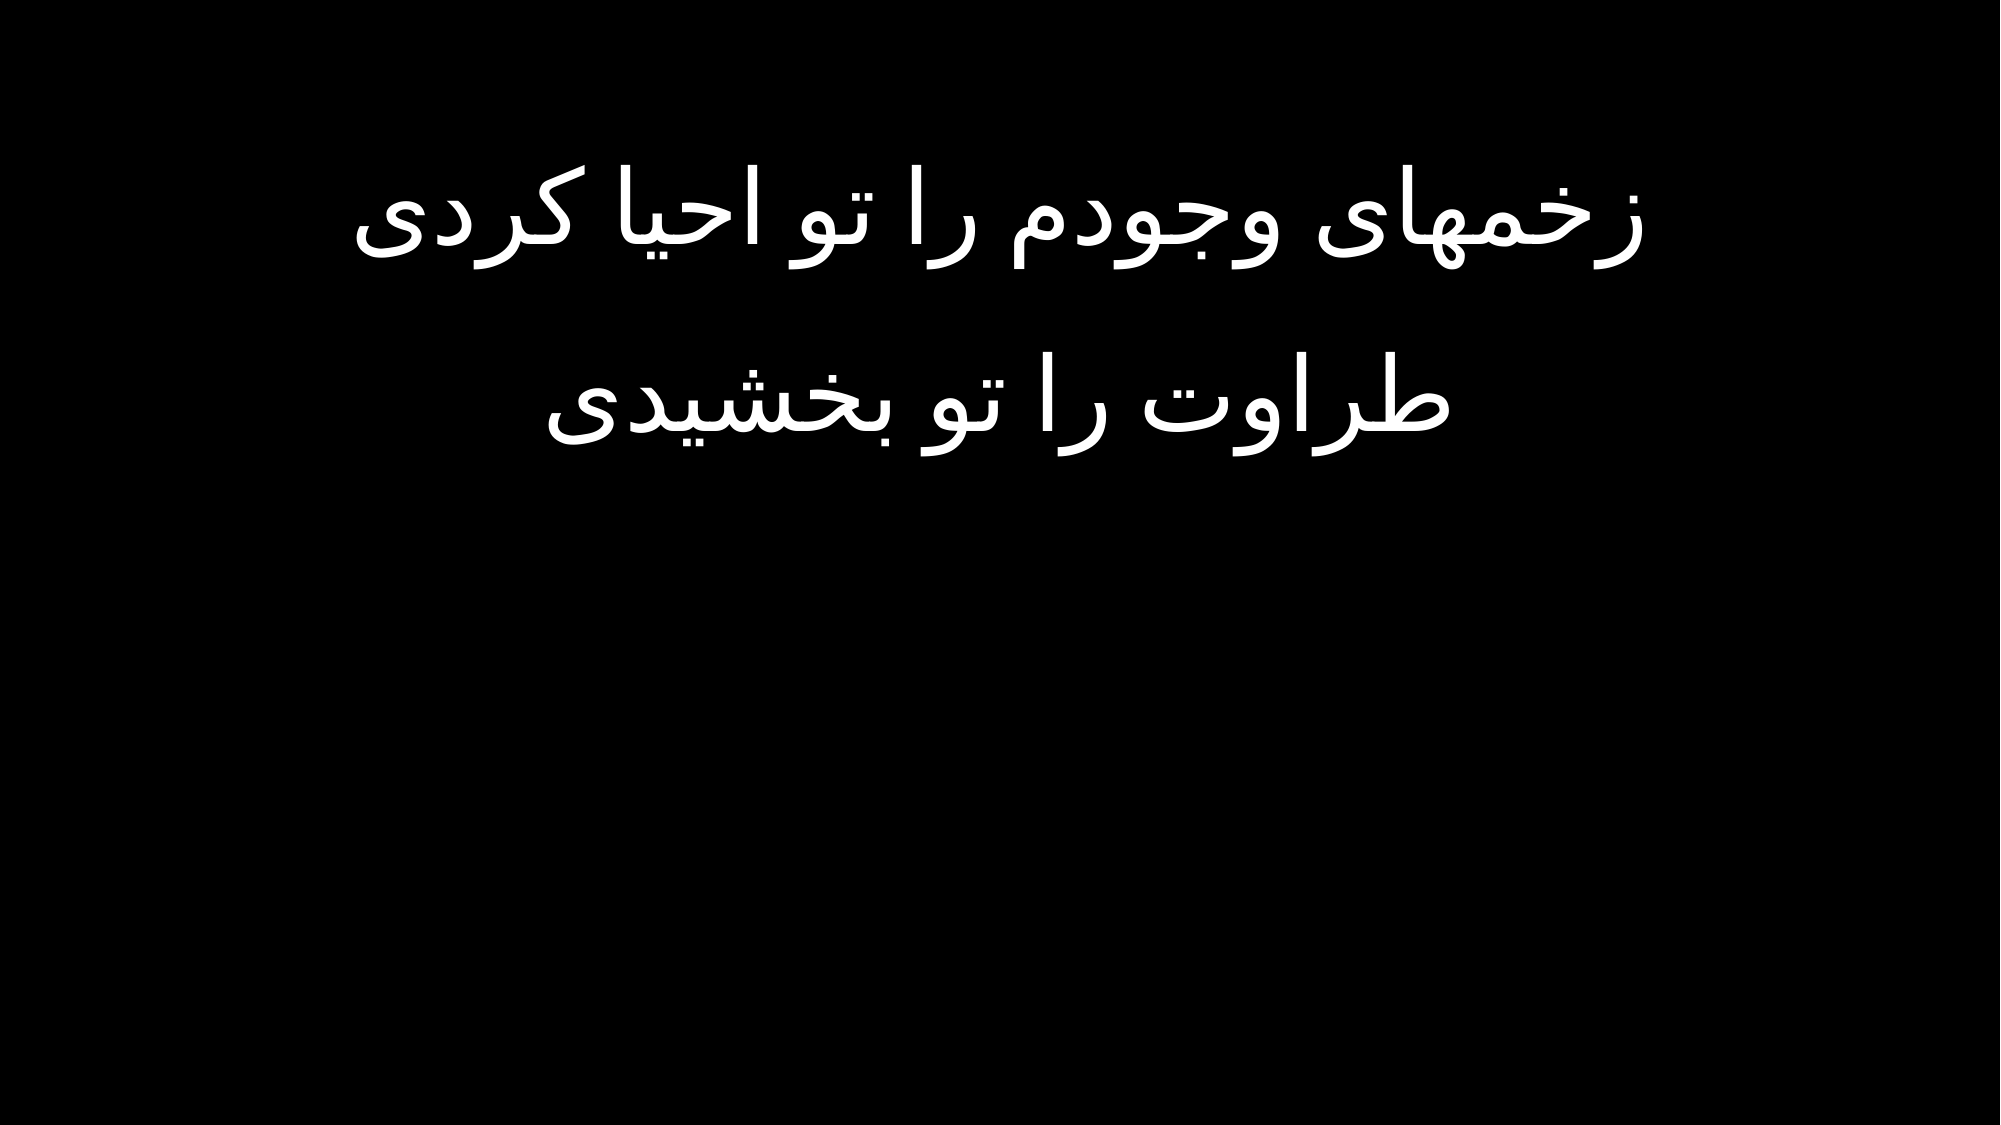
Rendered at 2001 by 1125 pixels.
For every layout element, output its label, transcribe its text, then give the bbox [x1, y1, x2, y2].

text_box زخمهای وجودم را تو احیا کردی طراوت را تو بخشیدی [0, 0, 2000, 760]
